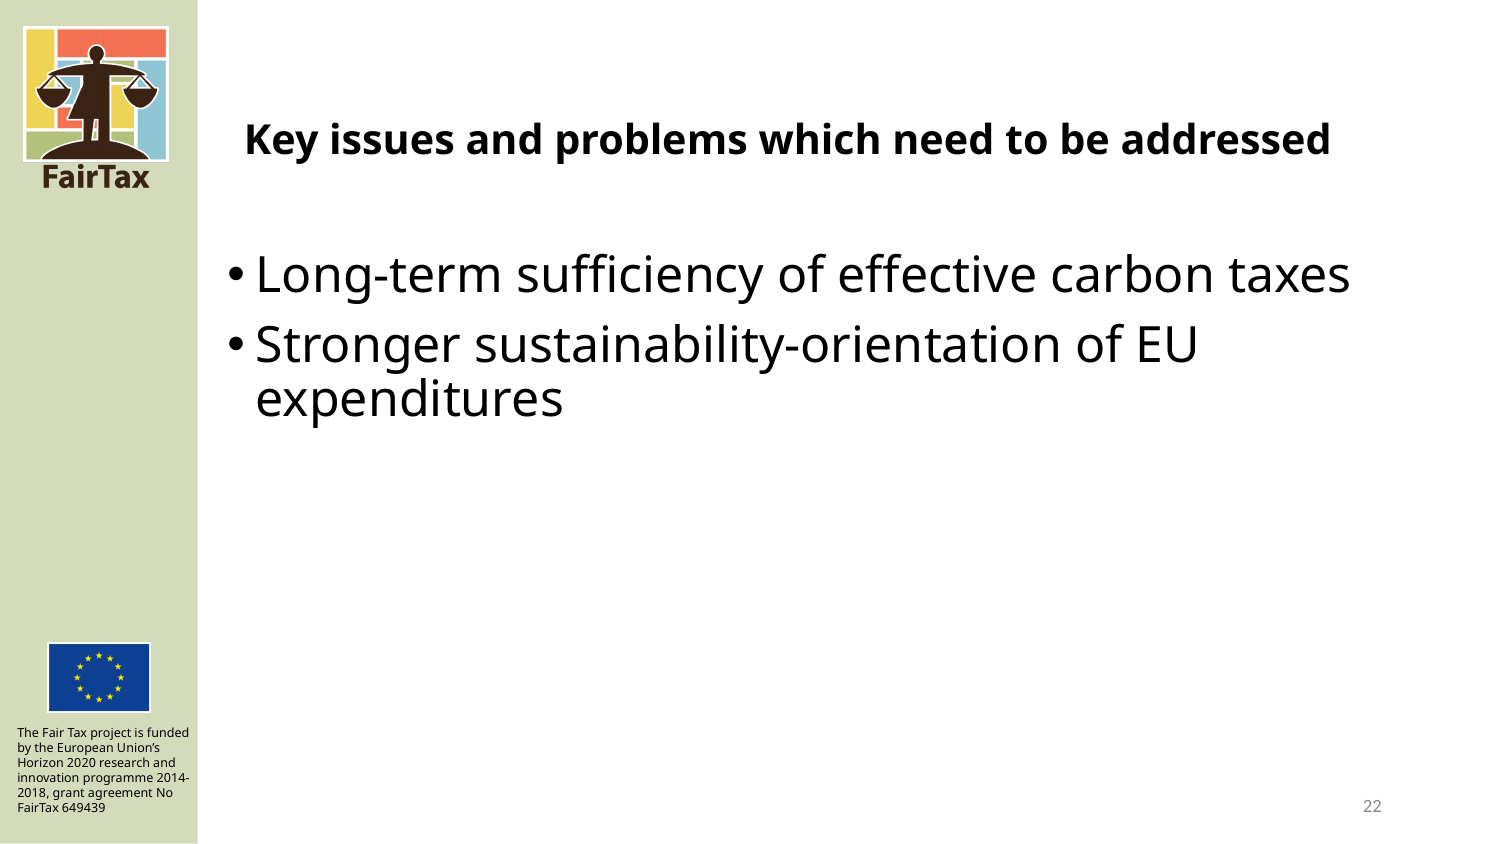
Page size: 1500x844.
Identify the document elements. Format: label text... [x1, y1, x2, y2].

slide_number 22 [1059, 782, 1397, 827]
title Key issues and problems which need to be addressed [228, 97, 1427, 185]
picture [47, 642, 151, 713]
picture [23, 26, 169, 196]
list Long-term sufficiency of effective carbon taxes Stronger sustainability-orientation of EU expenditures [212, 242, 1447, 507]
